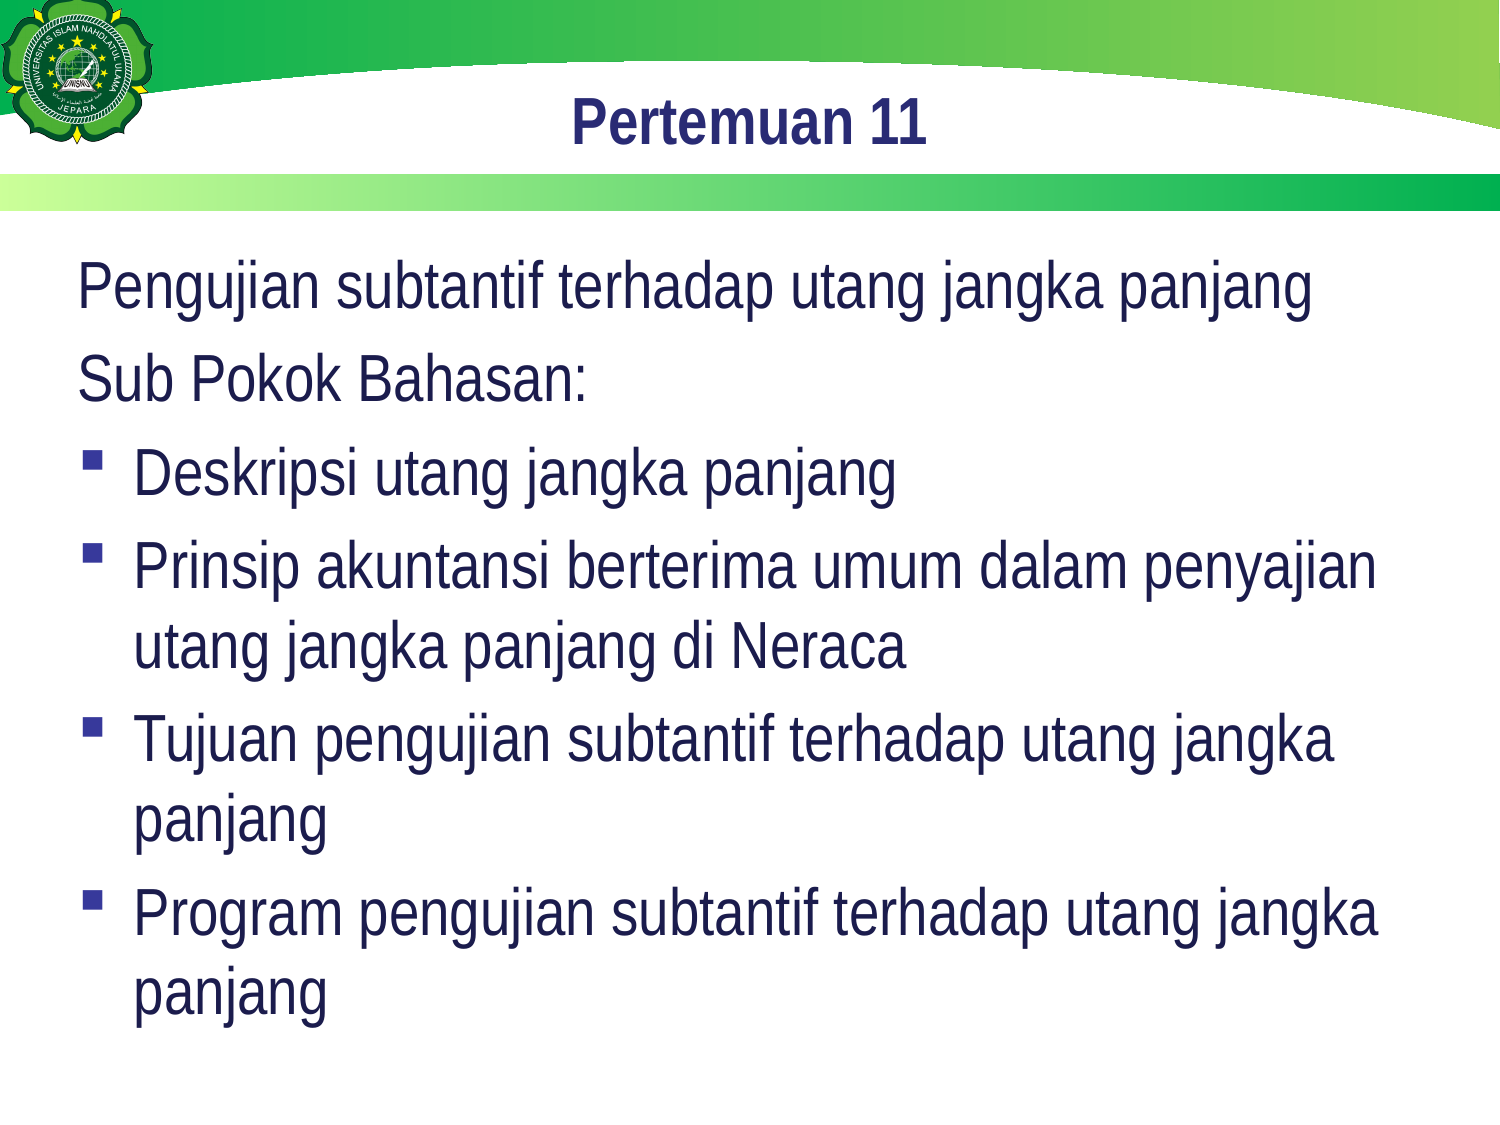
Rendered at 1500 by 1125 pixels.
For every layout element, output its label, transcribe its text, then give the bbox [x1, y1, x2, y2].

picture [0, 0, 154, 145]
list Pengujian subtantif terhadap utang jangka panjang Sub Pokok Bahasan: Deskripsi utang jangka panjang Prinsip akuntansi berterima umum dalam penyajian utang jangka panjang di Neraca Tujuan pengujian subtantif terhadap utang jangka panjang Program pengujian subtantif terhadap utang jangka panjang [62, 234, 1426, 1026]
title Pertemuan 11 [74, 71, 1426, 165]
